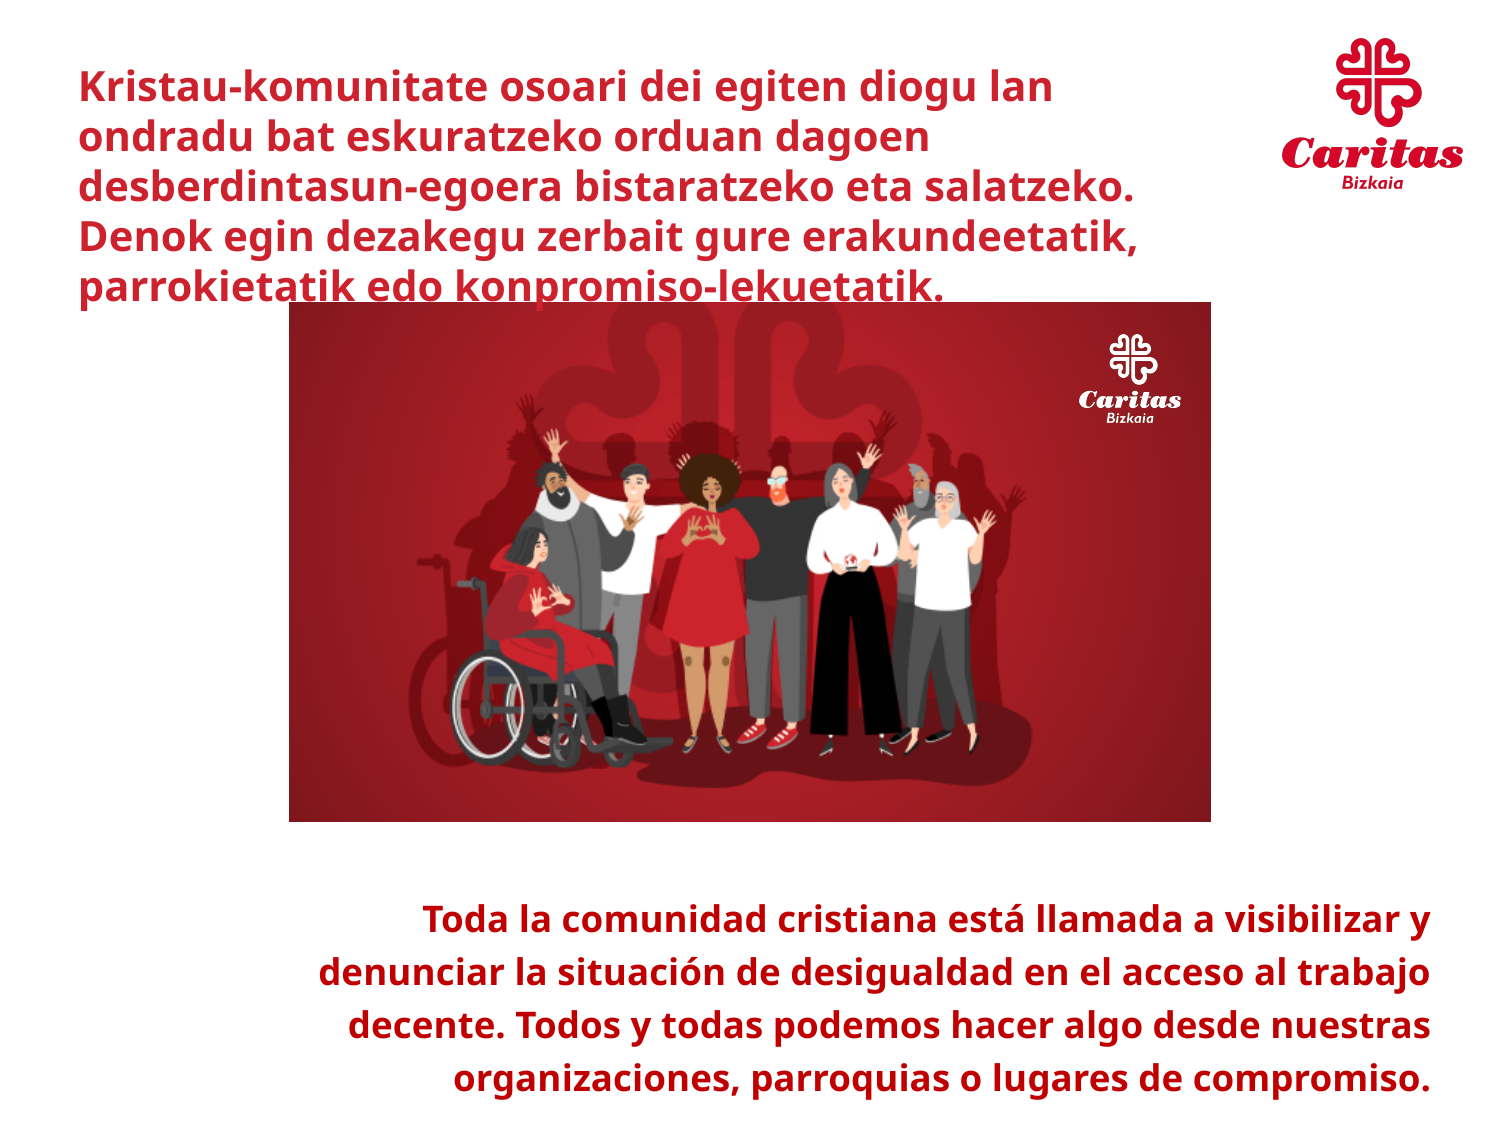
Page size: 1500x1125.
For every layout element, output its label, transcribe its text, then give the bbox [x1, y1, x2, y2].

text_box Toda la comunidad cristiana está llamada a visibilizar y denunciar la situación de desigualdad en el acceso al trabajo decente. Todos y todas podemos hacer algo desde nuestras organizaciones, parroquias o lugares de compromiso. [263, 879, 1448, 1125]
picture [1282, 38, 1463, 189]
picture [289, 302, 1211, 822]
text_box Kristau-komunitate osoari dei egiten diogu lan ondradu bat eskuratzeko orduan dagoen desberdintasun-egoera bistaratzeko eta salatzeko. Denok egin dezakegu zerbait gure erakundeetatik, parrokietatik edo konpromiso-lekuetatik. [63, 52, 1156, 318]
